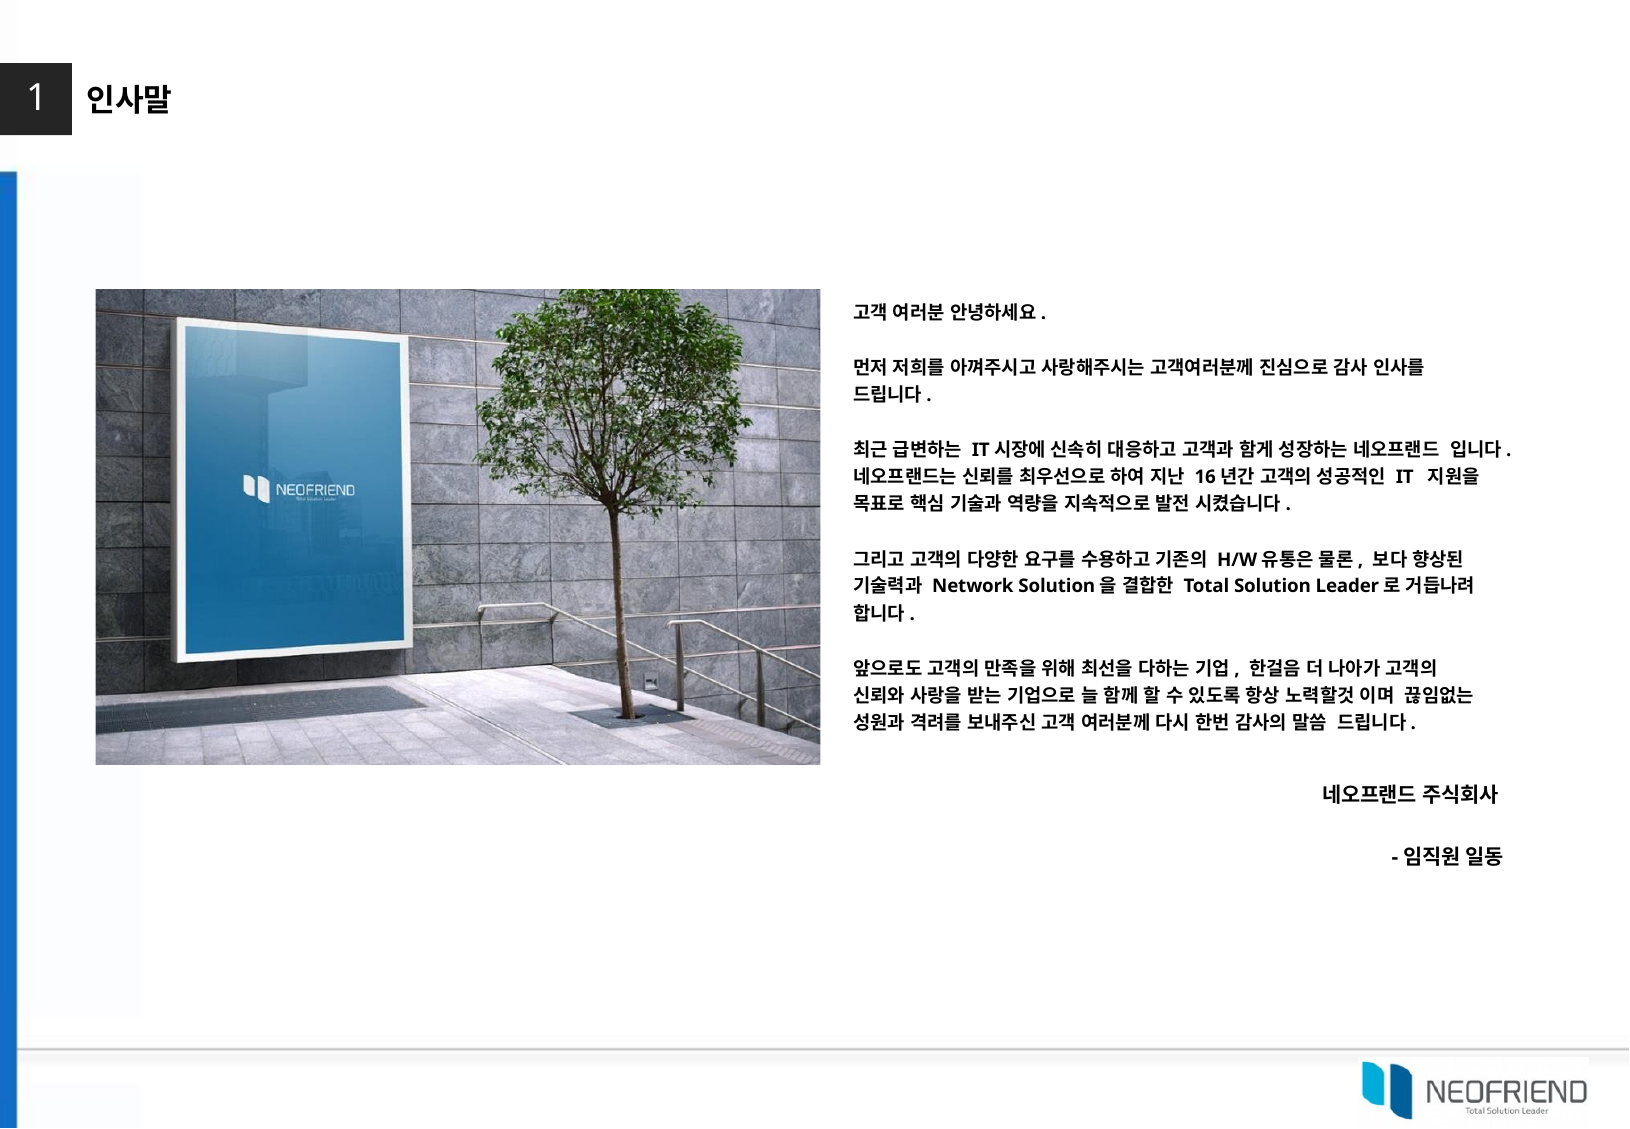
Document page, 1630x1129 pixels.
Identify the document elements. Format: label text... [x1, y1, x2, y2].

text_box 고객 여러분 안녕하세요. 먼저 저희를 아껴주시고 사랑해주시는 고객여러분께 진심으로 감사 인사를 드립니다. 최근 급변하는 IT시장에 신속히 대응하고 고객과 함게 성장하는 네오프랜드 입니다. 네오프랜드는 신뢰를 최우선으로 하여 지난 16년간 고객의 성공적인 IT 지원을 목표로 핵심 기술과 역량을 지속적으로 발전 시켰습니다. 그리고 고객의 다양한 요구를 수용하고 기존의 H/W유통은 물론, 보다 향상된 기술력과 Network Solution을 결합한 Total Solution Leader로 거듭나려 합니다. 앞으로도 고객의 만족을 위해 최선을 다하는 기업, 한걸음 더 나아가 고객의 신뢰와 사랑을 받는 기업으로 늘 함께 할 수 있도록 항상 노력할것 이며 끊임없는 성원과 격려를 보내주신 고객 여러분께 다시 한번 감사의 말씀 드립니다. 네오프랜드 주식회사 -임직원 일동 [851, 298, 1521, 869]
picture [0, 0, 1630, 1128]
text_box [95, 289, 821, 765]
text_box [0, 63, 72, 136]
text_box [1358, 1057, 1589, 1128]
text_box 1 [23, 71, 49, 119]
text_box 인사말 [84, 77, 182, 118]
